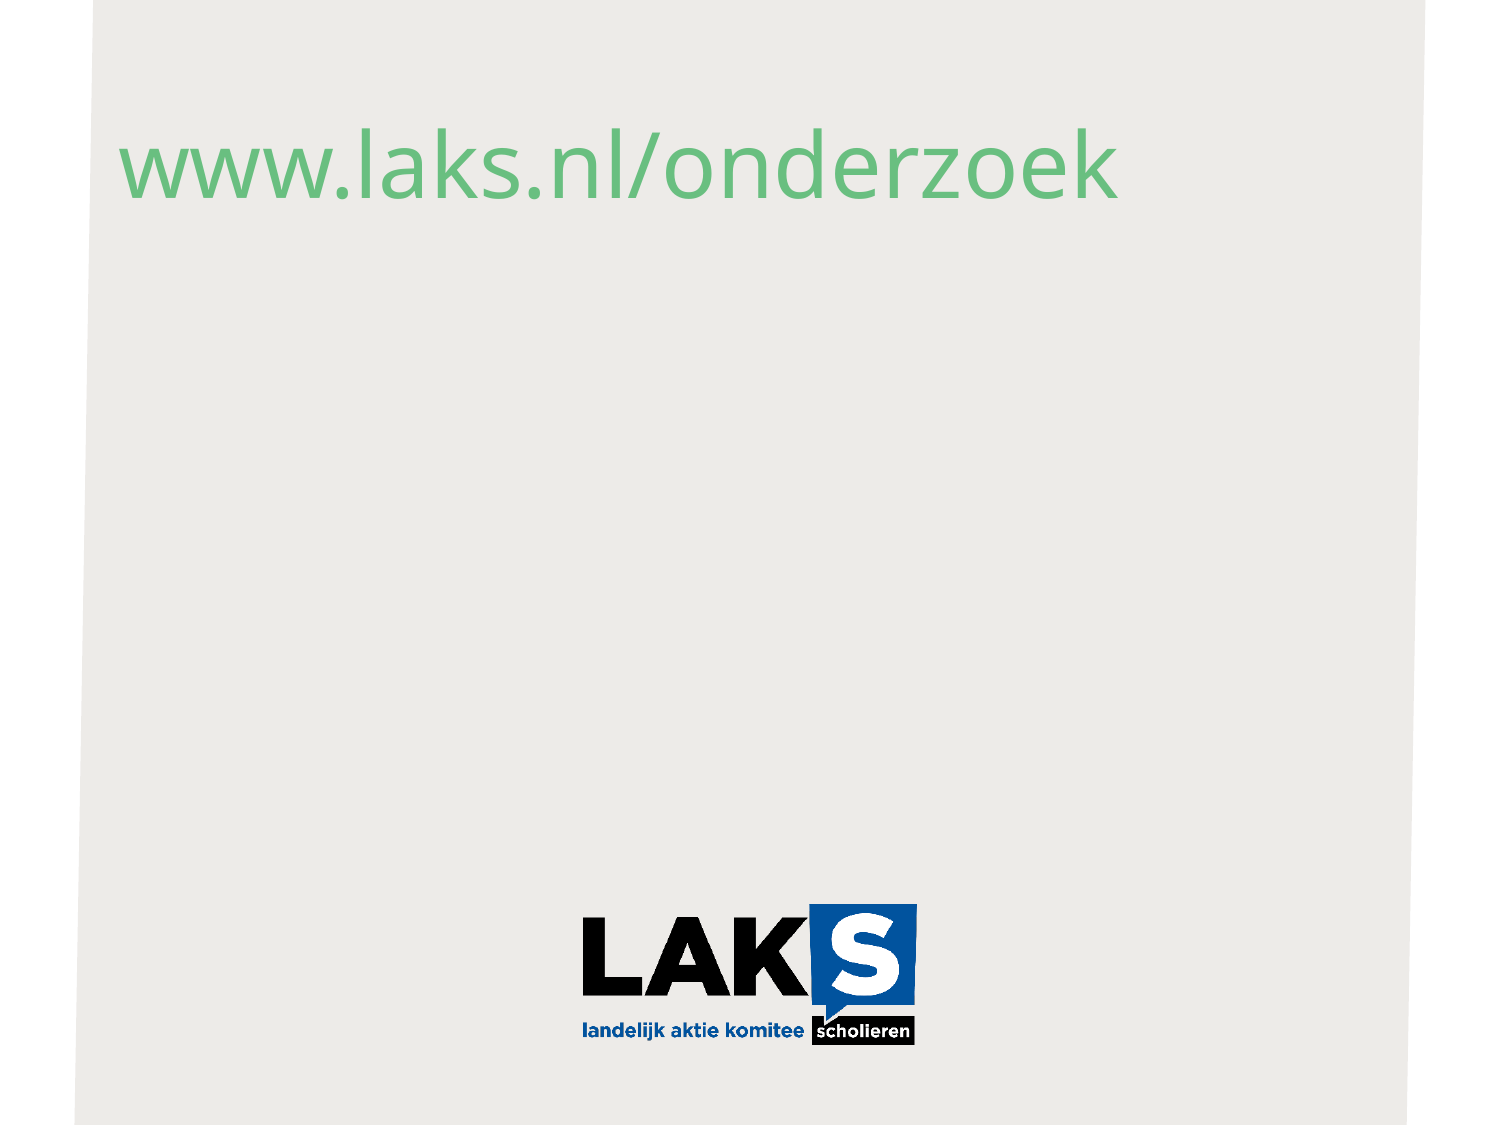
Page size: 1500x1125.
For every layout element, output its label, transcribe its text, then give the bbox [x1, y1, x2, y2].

picture [583, 904, 917, 1045]
title www.laks.nl/onderzoek [103, 59, 1397, 278]
